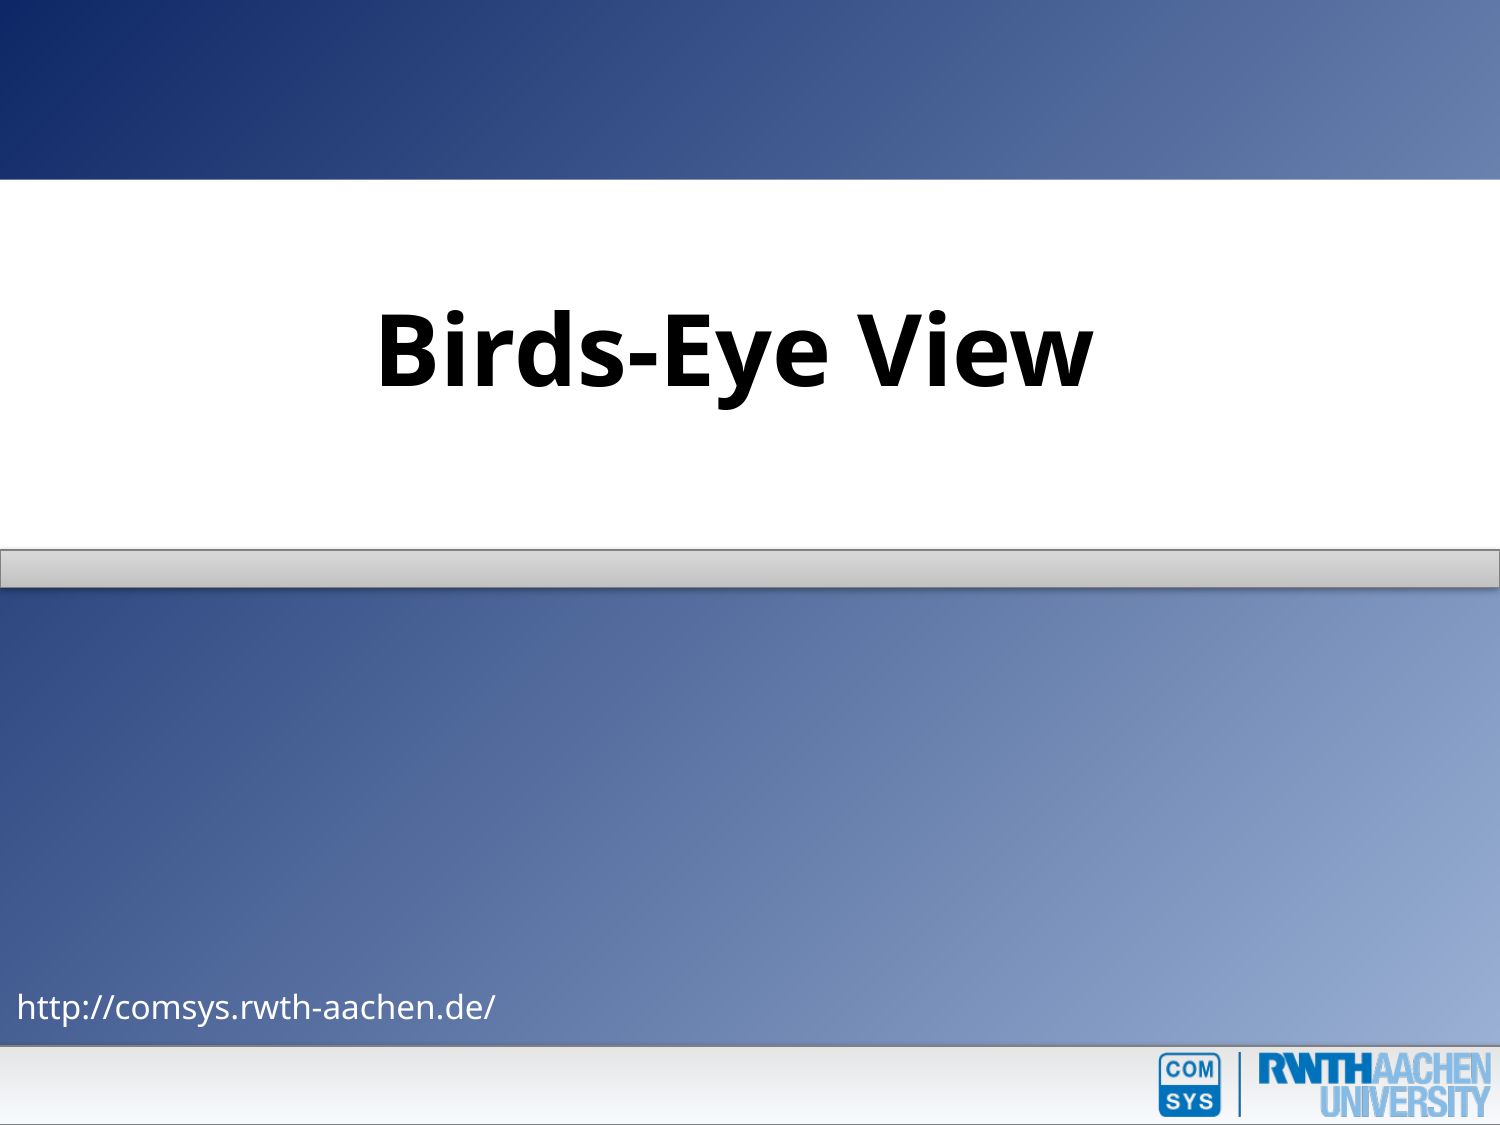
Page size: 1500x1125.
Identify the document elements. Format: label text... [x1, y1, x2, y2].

title Birds-Eye View [373, 279, 1500, 355]
